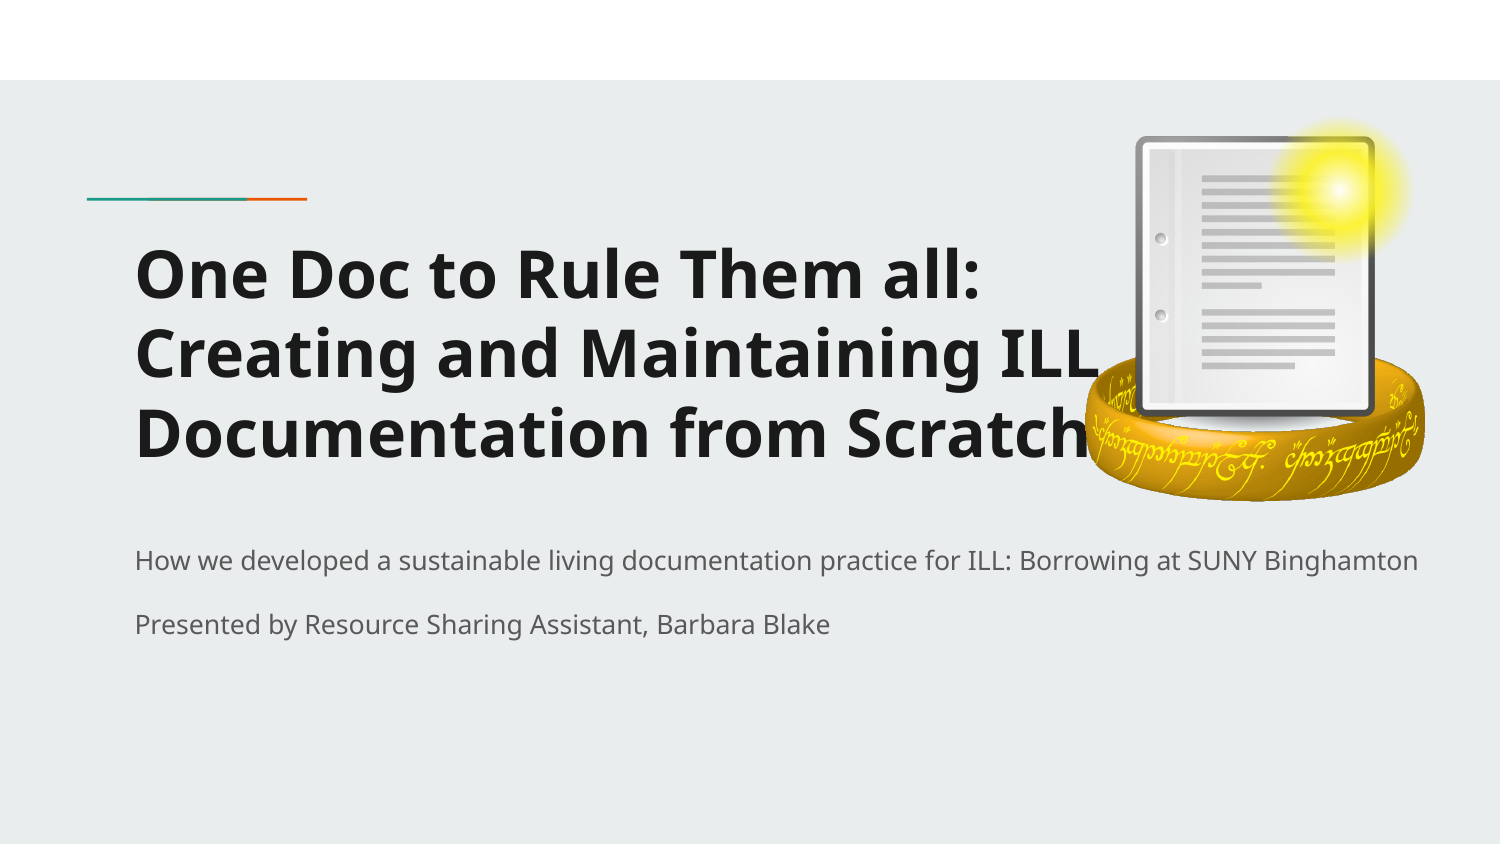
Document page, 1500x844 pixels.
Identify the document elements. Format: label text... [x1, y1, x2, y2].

picture [1084, 115, 1425, 502]
title One Doc to Rule Them all: Creating and Maintaining ILL Documentation from Scratch [119, 216, 1089, 476]
subtitle How we developed a sustainable living documentation practice for ILL: Borrowing at SUNY Binghamton Presented by Resource Sharing Assistant, Barbara Blake [119, 529, 1500, 678]
